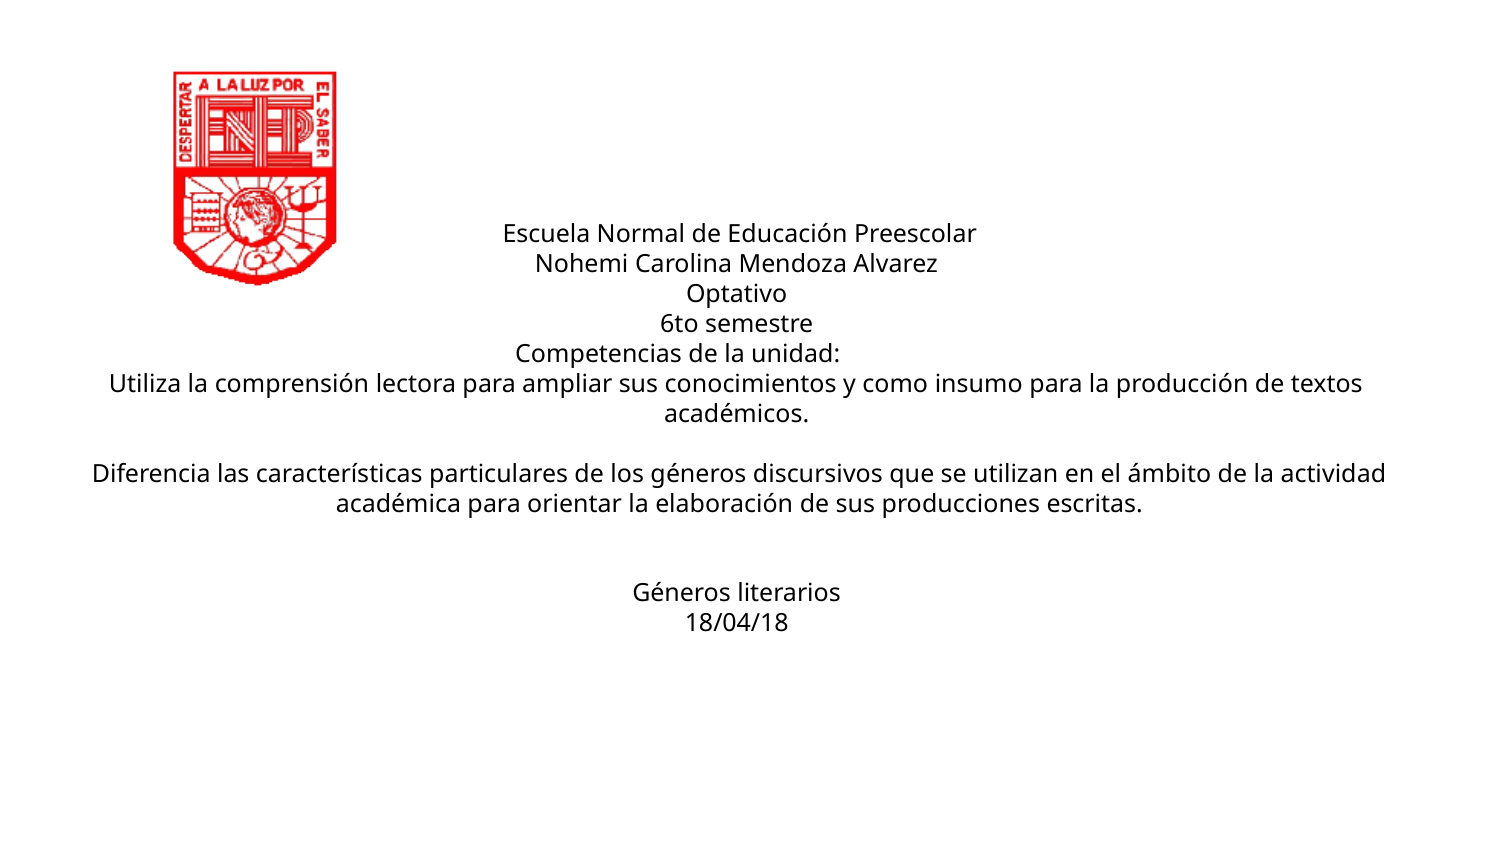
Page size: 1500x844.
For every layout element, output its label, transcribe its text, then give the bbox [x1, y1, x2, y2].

picture [100, 67, 399, 290]
title Escuela Normal de Educación Preescolar Nohemi Carolina Mendoza Alvarez Optativo 6to semestre Competencias de la unidad: Utiliza la comprensión lectora para ampliar sus conocimientos y como insumo para la producción de textos académicos. Diferencia las características particulares de los géneros discursivos que se utilizan en el ámbito de la actividad académica para orientar la elaboración de sus producciones escritas. Géneros literarios 18/04/18 [41, 209, 1439, 682]
